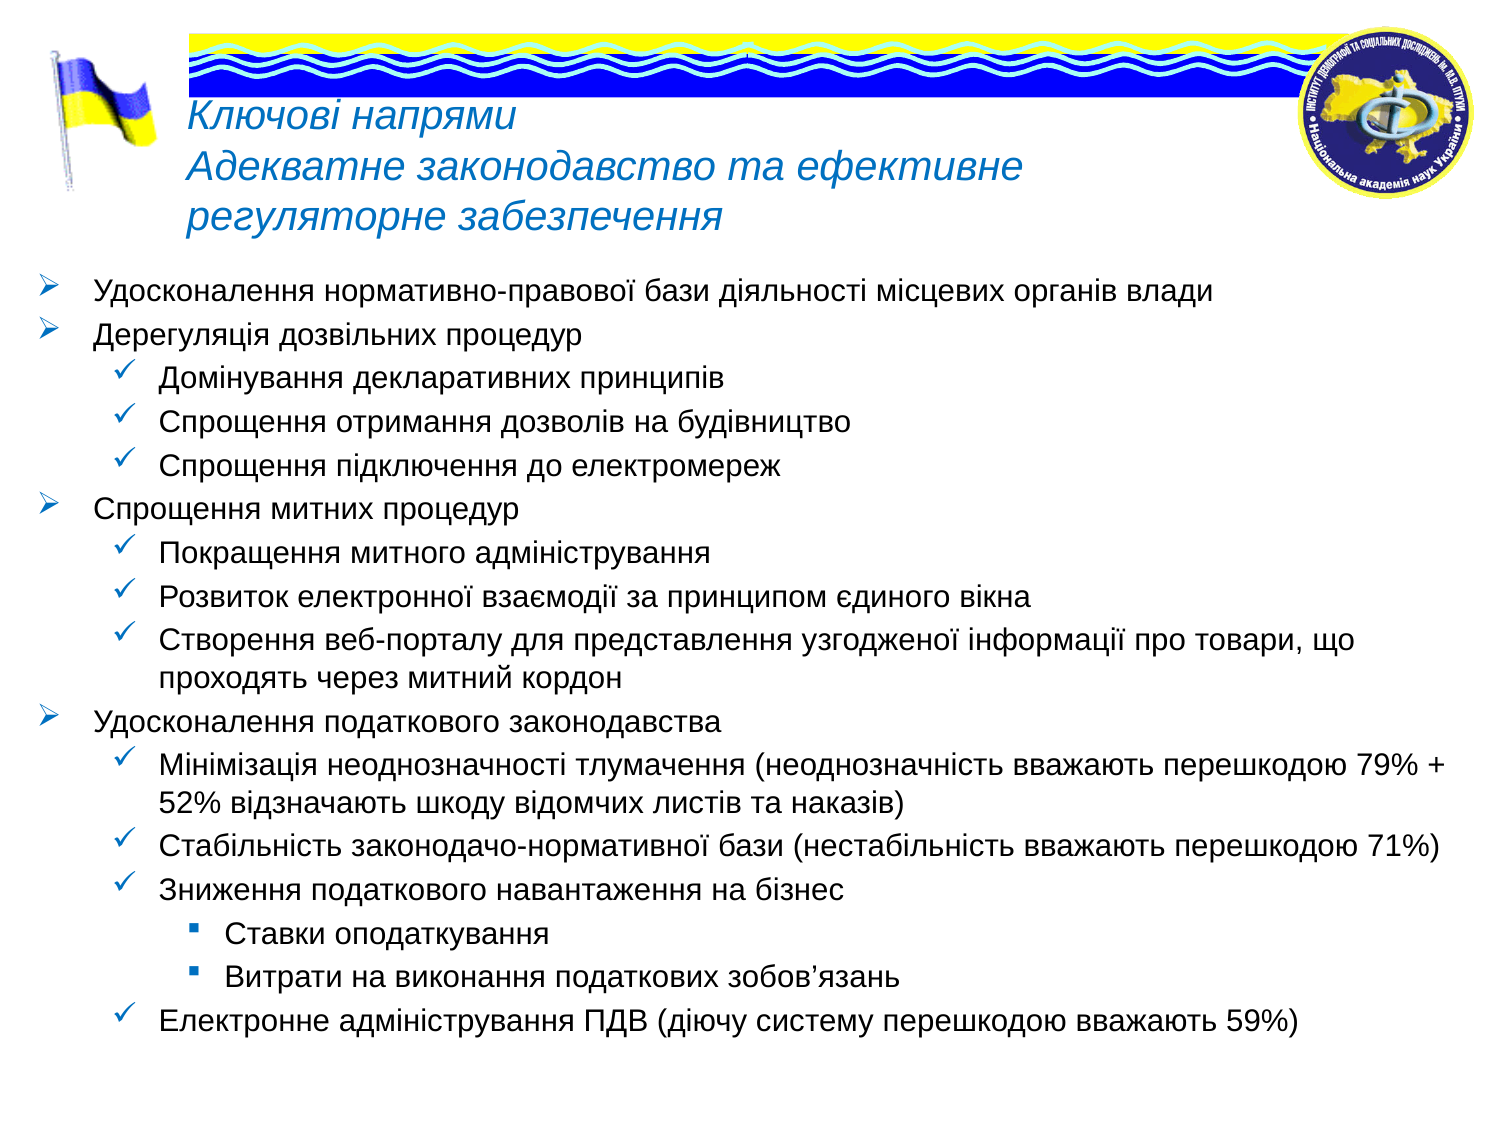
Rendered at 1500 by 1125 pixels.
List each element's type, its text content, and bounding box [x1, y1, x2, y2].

picture [1294, 24, 1476, 201]
title Ключові напрями Адекватне законодавство та ефективне регуляторне забезпечення [171, 94, 1300, 233]
list Удосконалення нормативно-правової бази діяльності місцевих органів влади Дерегуляція дозвільних процедур Домінування декларативних принципів Спрощення отримання дозволів на будівництво Спрощення підключення до електромереж Спрощення митних процедур Покращення митного адміністрування Розвиток електронної взаємодії за принципом єдиного вікна Створення веб-порталу для представлення узгодженої інформації про товари, що проходять через митний кордон Удосконалення податкового законодавства Мінімізація неоднозначності тлумачення (неоднозначність вважають перешкодою 79% + 52% відзначають шкоду відомчих листів та наказів) Стабільність законодачо-нормативної бази (нестабільність вважають перешкодою 71%) Зниження податкового навантаження на бізнес Ставки оподаткування Витрати на виконання податкових зобов’язань Електронне адміністрування ПДВ (діючу систему перешкодою вважають 59%) [21, 262, 1484, 1005]
picture [18, 22, 189, 193]
